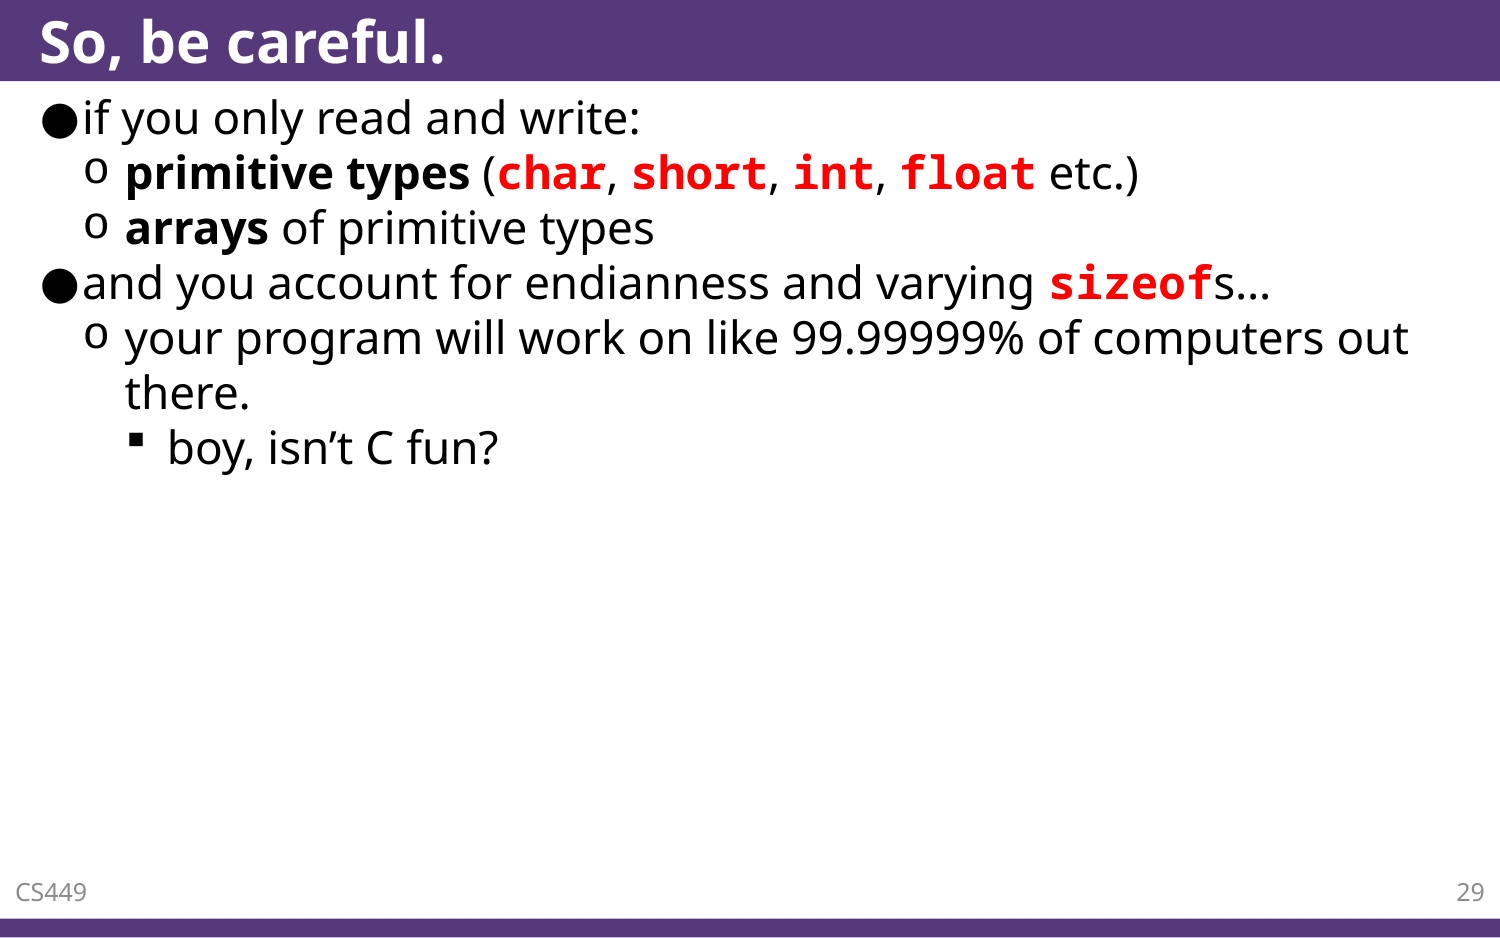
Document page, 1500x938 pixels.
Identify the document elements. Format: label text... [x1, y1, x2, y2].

slide_number 29 [1387, 868, 1500, 919]
list if you only read and write: primitive types (char, short, int, float etc.) arrays of primitive types and you account for endianness and varying sizeofs… your program will work on like 99.99999% of computers out there. boy, isn’t C fun? [24, 81, 1500, 869]
footer CS449 [0, 868, 200, 919]
title So, be careful. [24, 0, 1500, 81]
